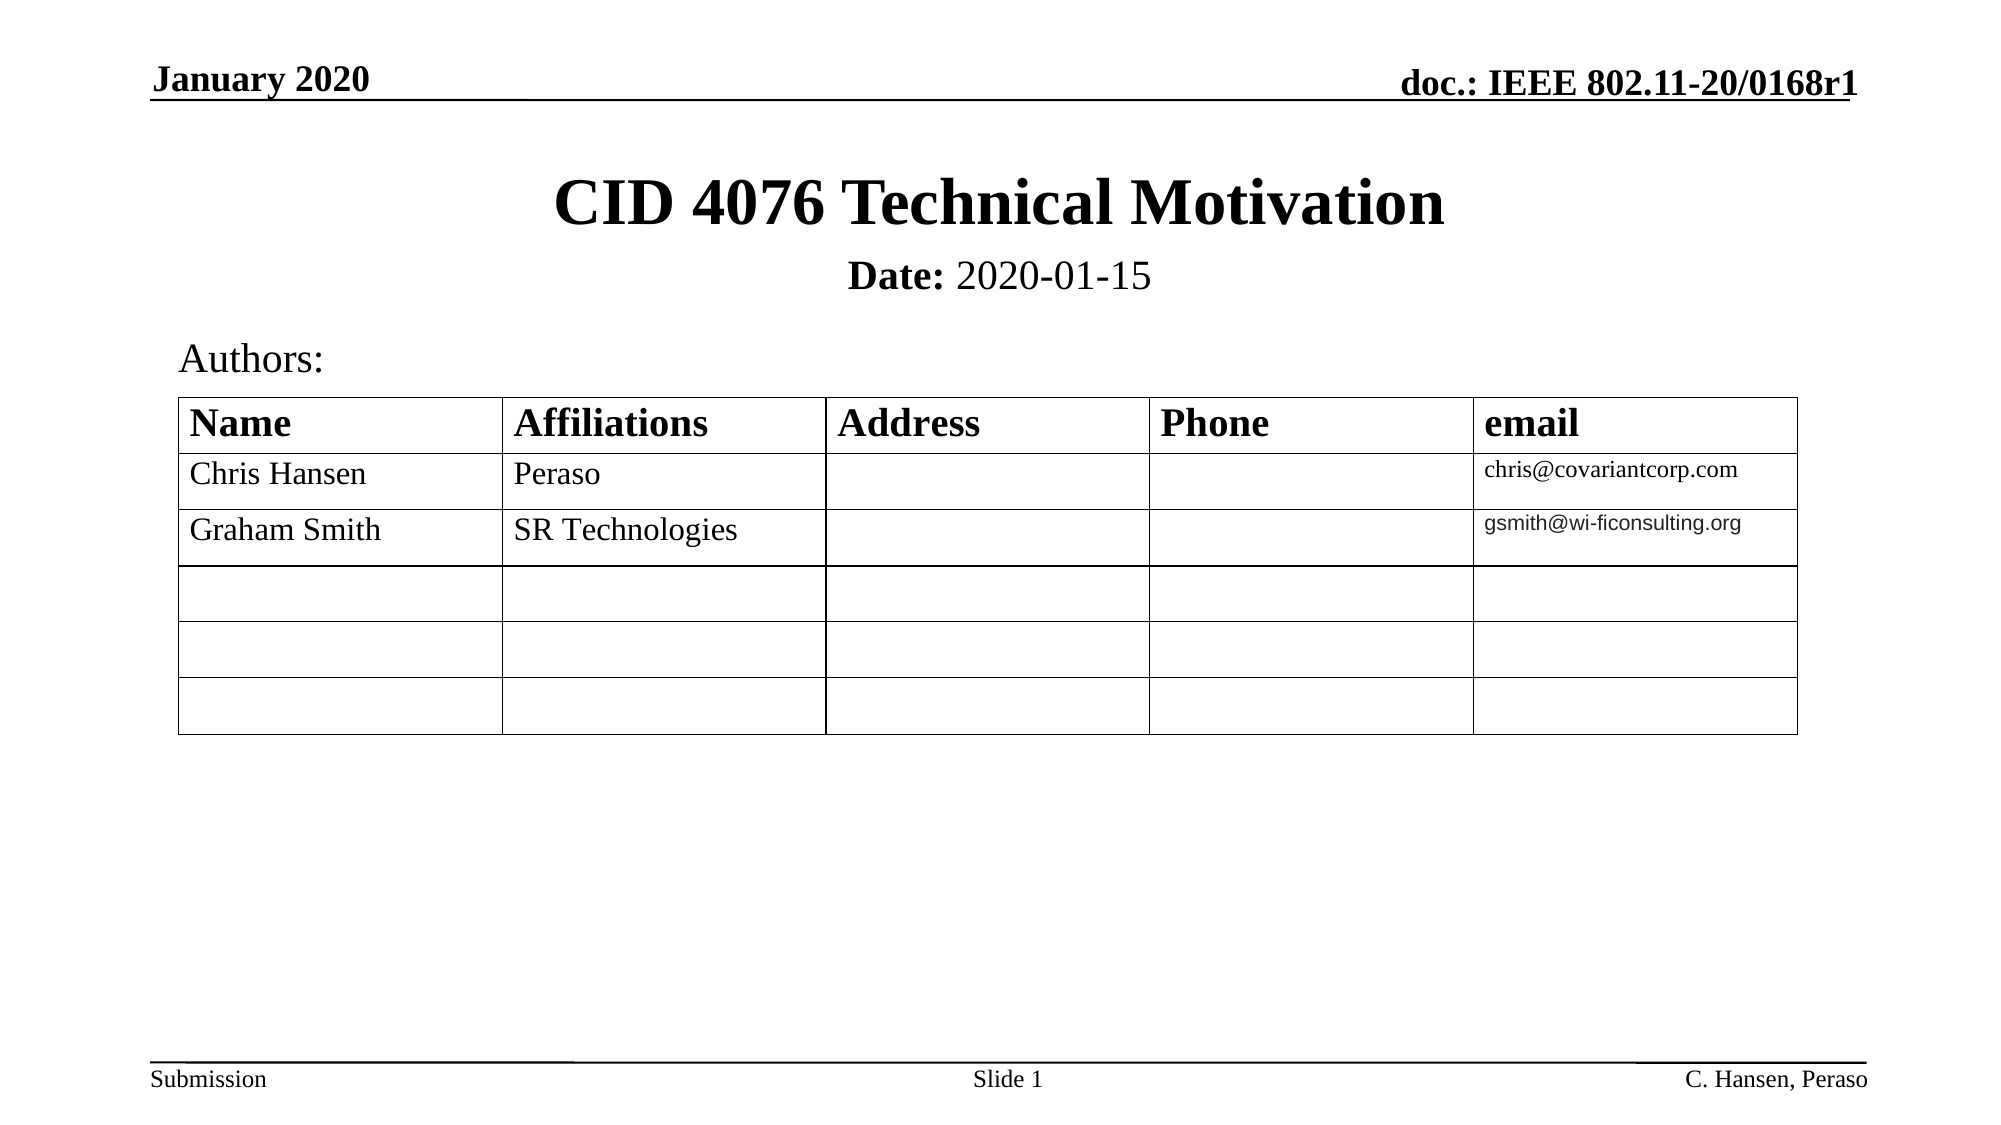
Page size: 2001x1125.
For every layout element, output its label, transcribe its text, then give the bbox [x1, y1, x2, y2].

title CID 4076 Technical Motivation [149, 76, 1851, 319]
footer C. Hansen, Peraso [1171, 1061, 1869, 1093]
text_box Authors: [162, 323, 401, 387]
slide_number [152, 54, 563, 100]
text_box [163, 397, 1844, 806]
slide_number Slide 1 [950, 1061, 1067, 1123]
subtitle Date: 2020-01-15 [299, 239, 1701, 319]
